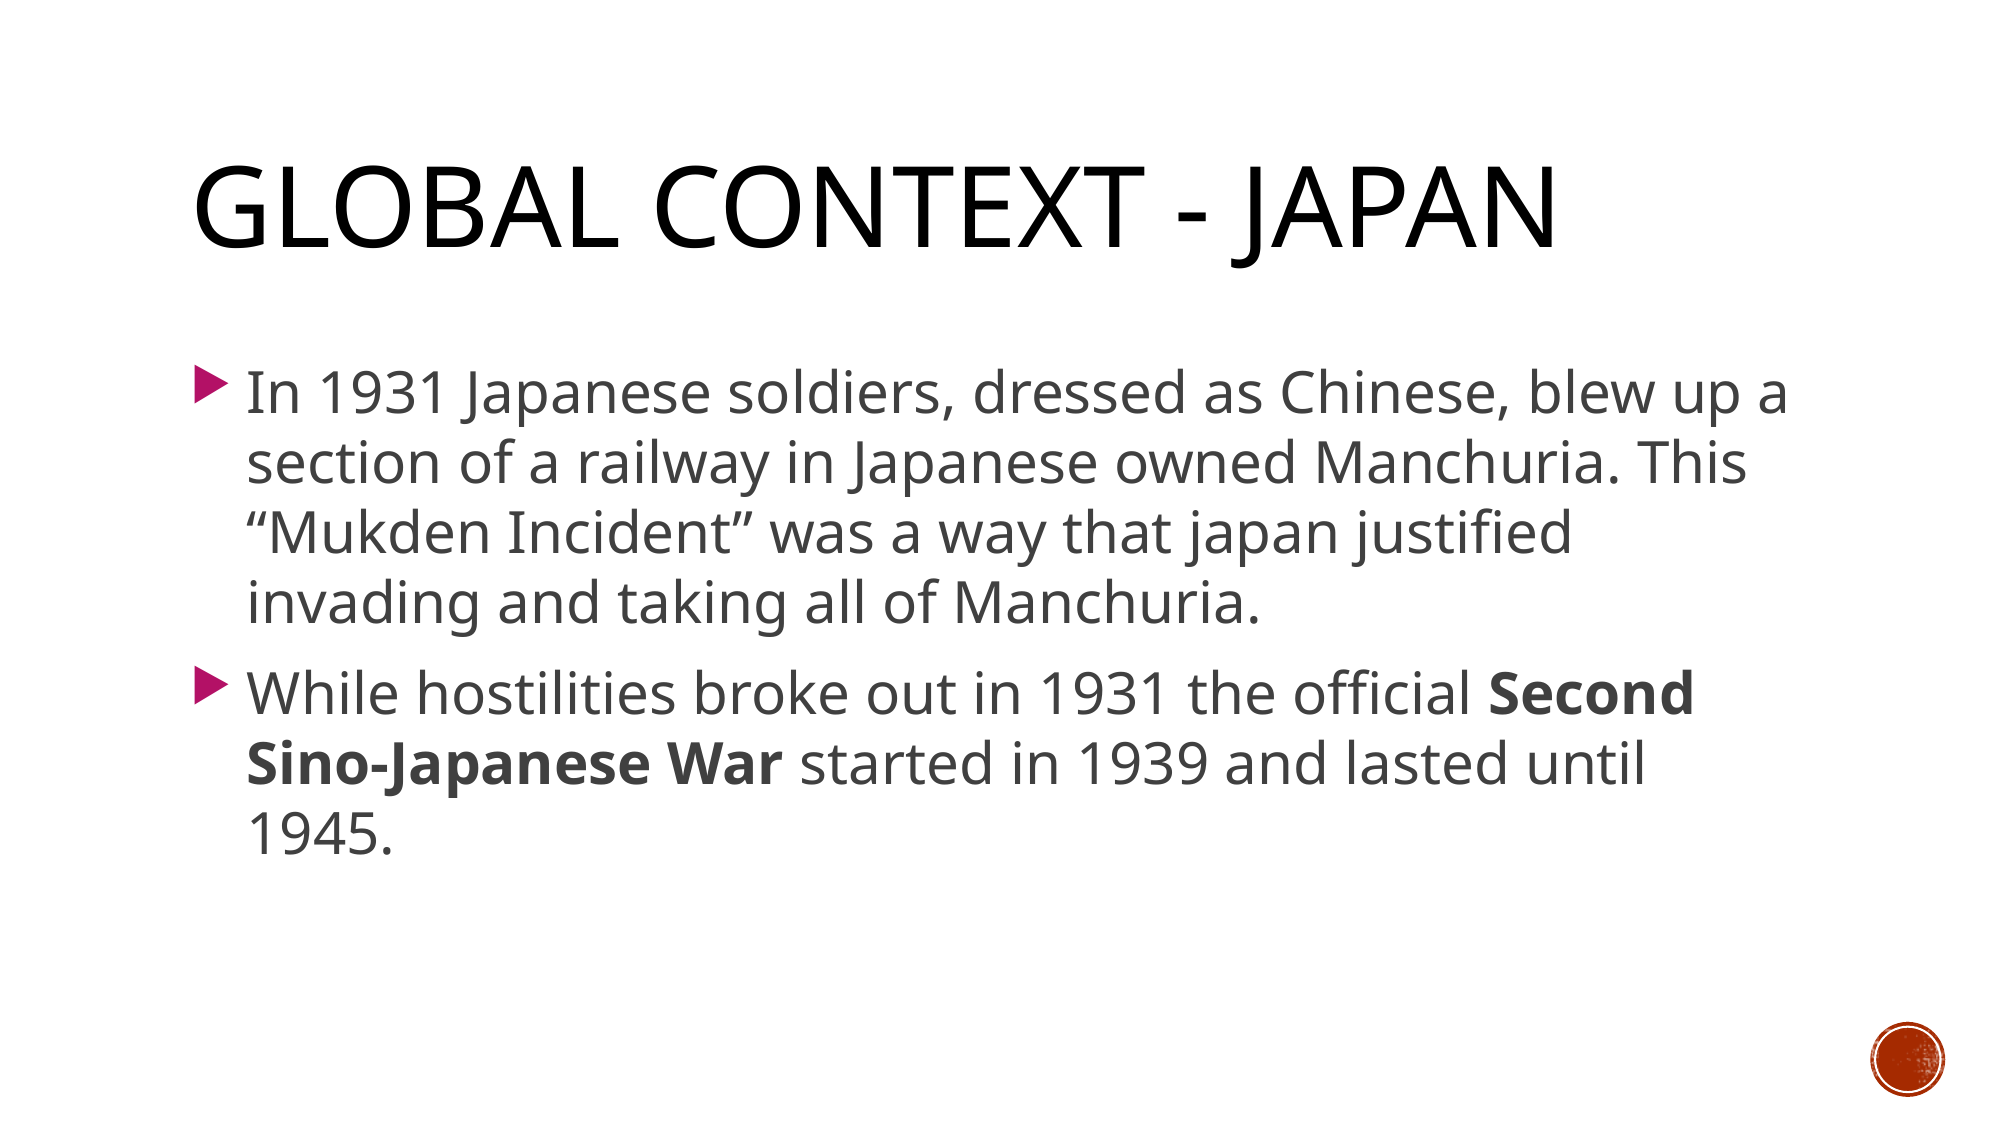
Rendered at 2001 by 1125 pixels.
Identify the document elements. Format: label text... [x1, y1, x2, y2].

list In 1931 Japanese soldiers, dressed as Chinese, blew up a section of a railway in Japanese owned Manchuria. This “Mukden Incident” was a way that japan justified invading and taking all of Manchuria. While hostilities broke out in 1931 the official Second Sino-Japanese War started in 1939 and lasted until 1945. [175, 348, 1826, 1013]
title Global Context - Japan [175, 79, 1826, 344]
